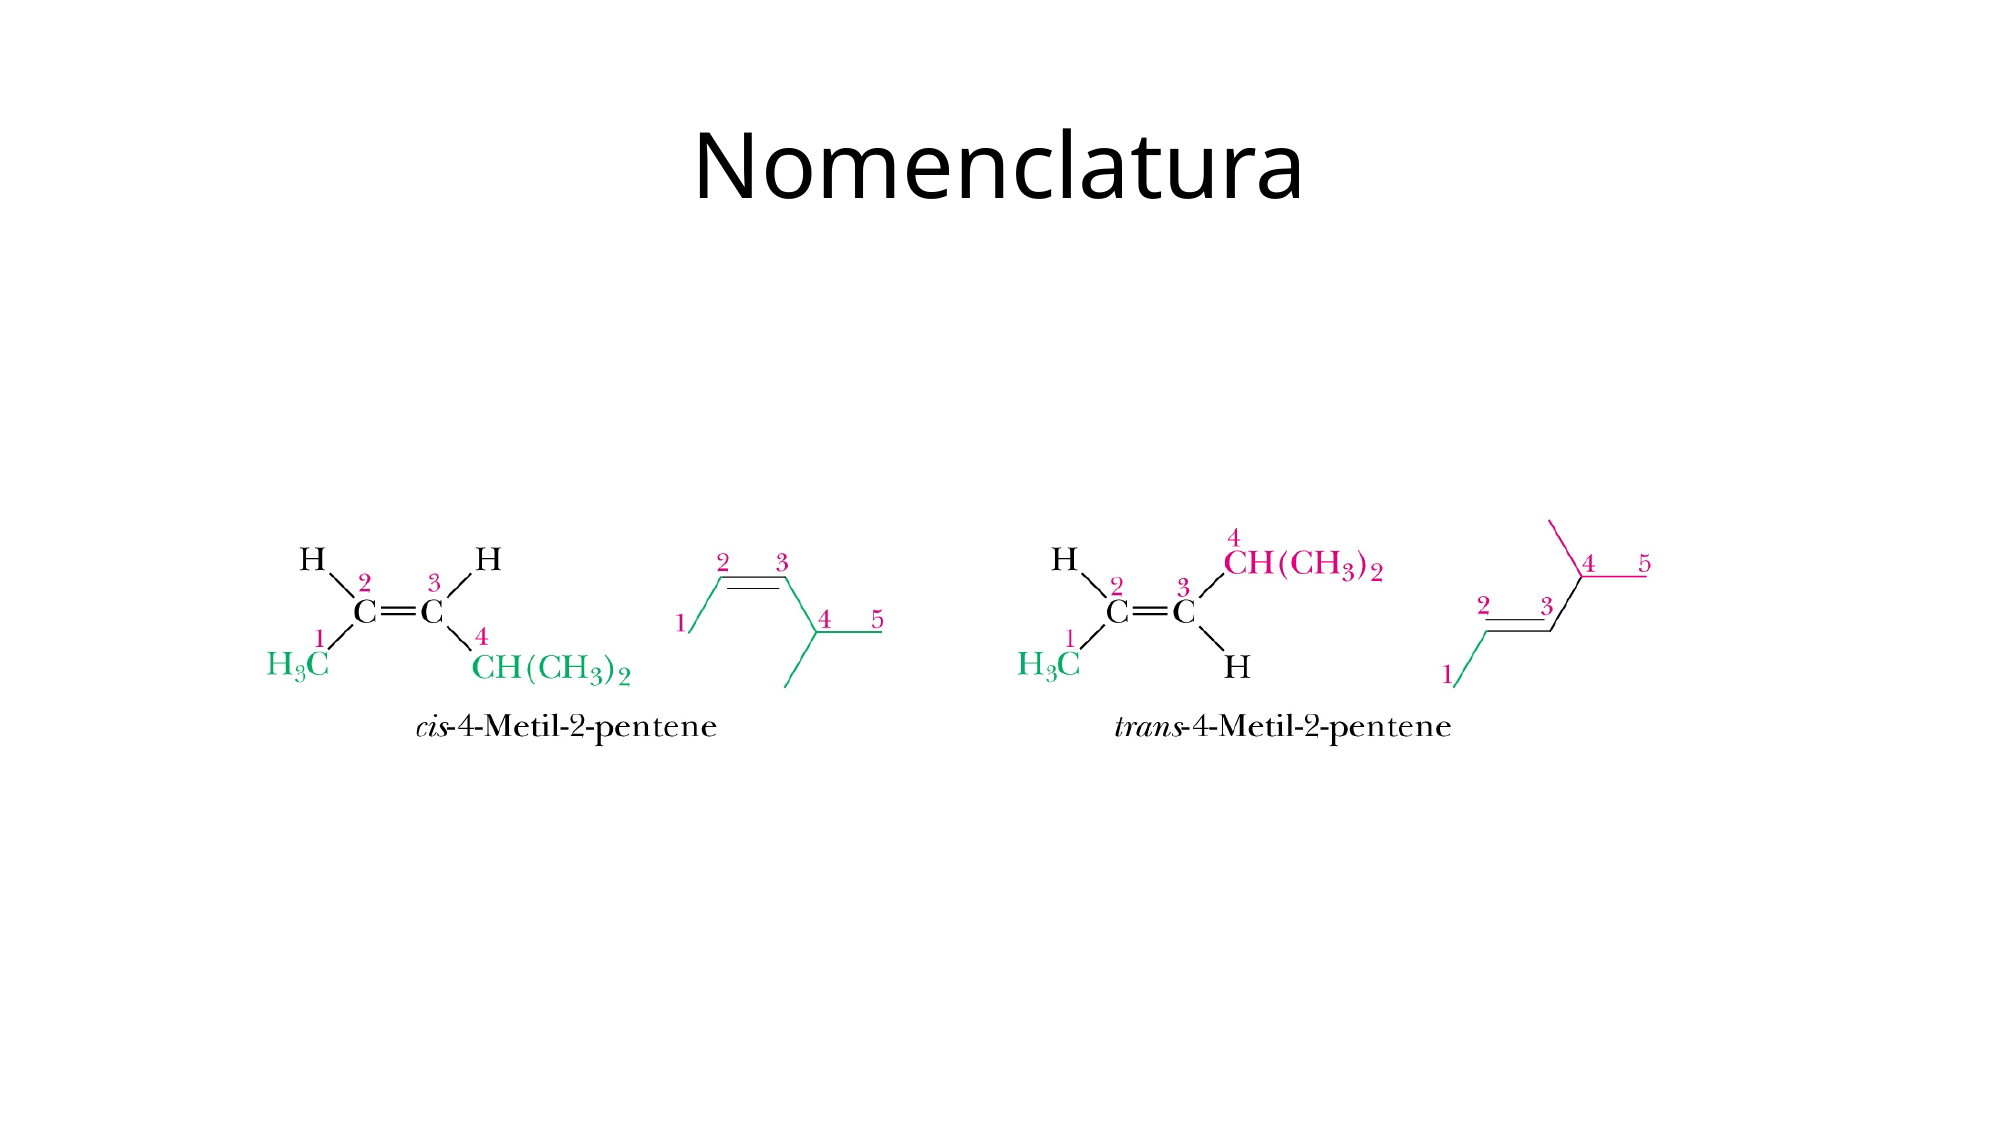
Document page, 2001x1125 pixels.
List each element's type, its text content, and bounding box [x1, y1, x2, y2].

title Nomenclatura [137, 59, 1863, 278]
picture [210, 462, 1711, 770]
